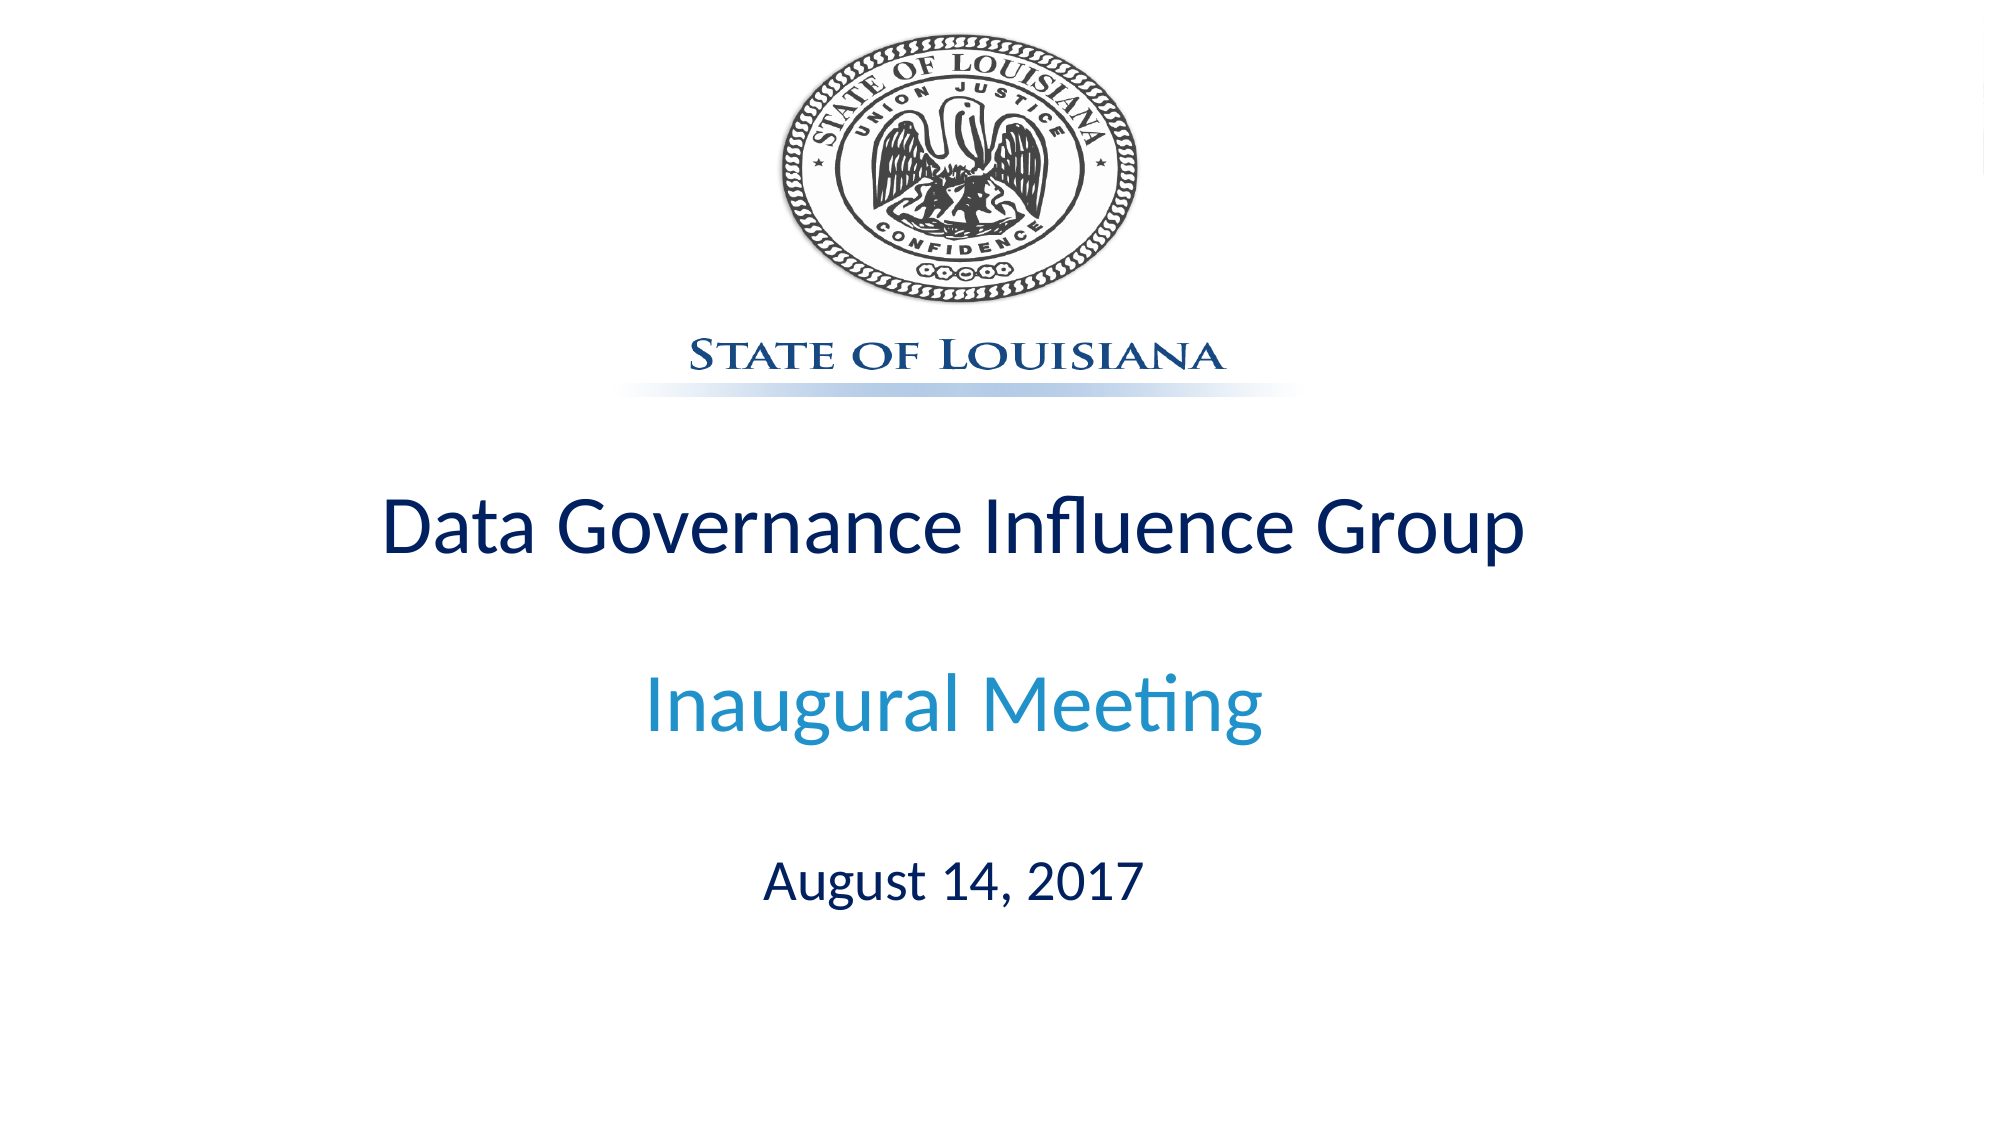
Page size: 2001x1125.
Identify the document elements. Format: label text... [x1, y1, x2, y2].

picture [598, 332, 1351, 349]
subtitle Inaugural Meeting August 14, 2017 [246, 640, 1662, 1004]
title Data Governance Influence Group [58, 349, 1850, 591]
picture [752, 12, 1167, 324]
